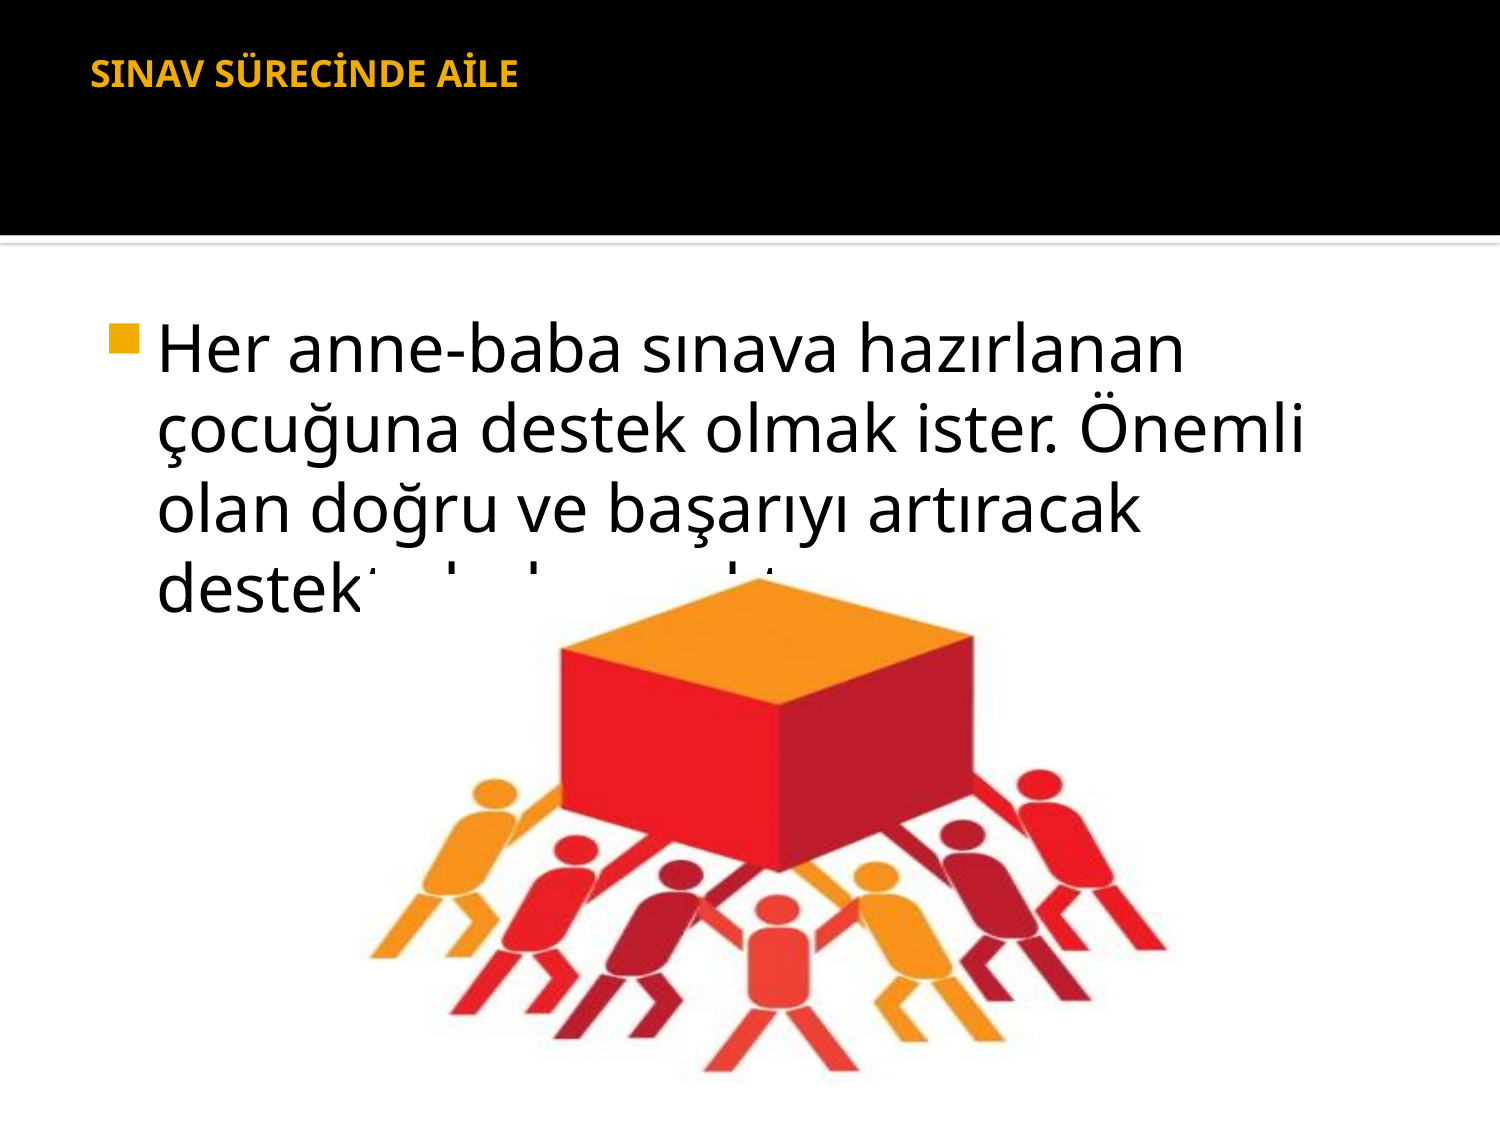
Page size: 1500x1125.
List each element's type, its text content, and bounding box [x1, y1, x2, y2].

list Her anne-baba sınava hazırlanan çocuğuna destek olmak ister. Önemli olan doğru ve başarıyı artıracak destekte bulunmaktır. [75, 291, 1425, 1050]
picture [360, 574, 1199, 1083]
title SINAV SÜRECİNDE AİLE [75, 25, 1425, 231]
